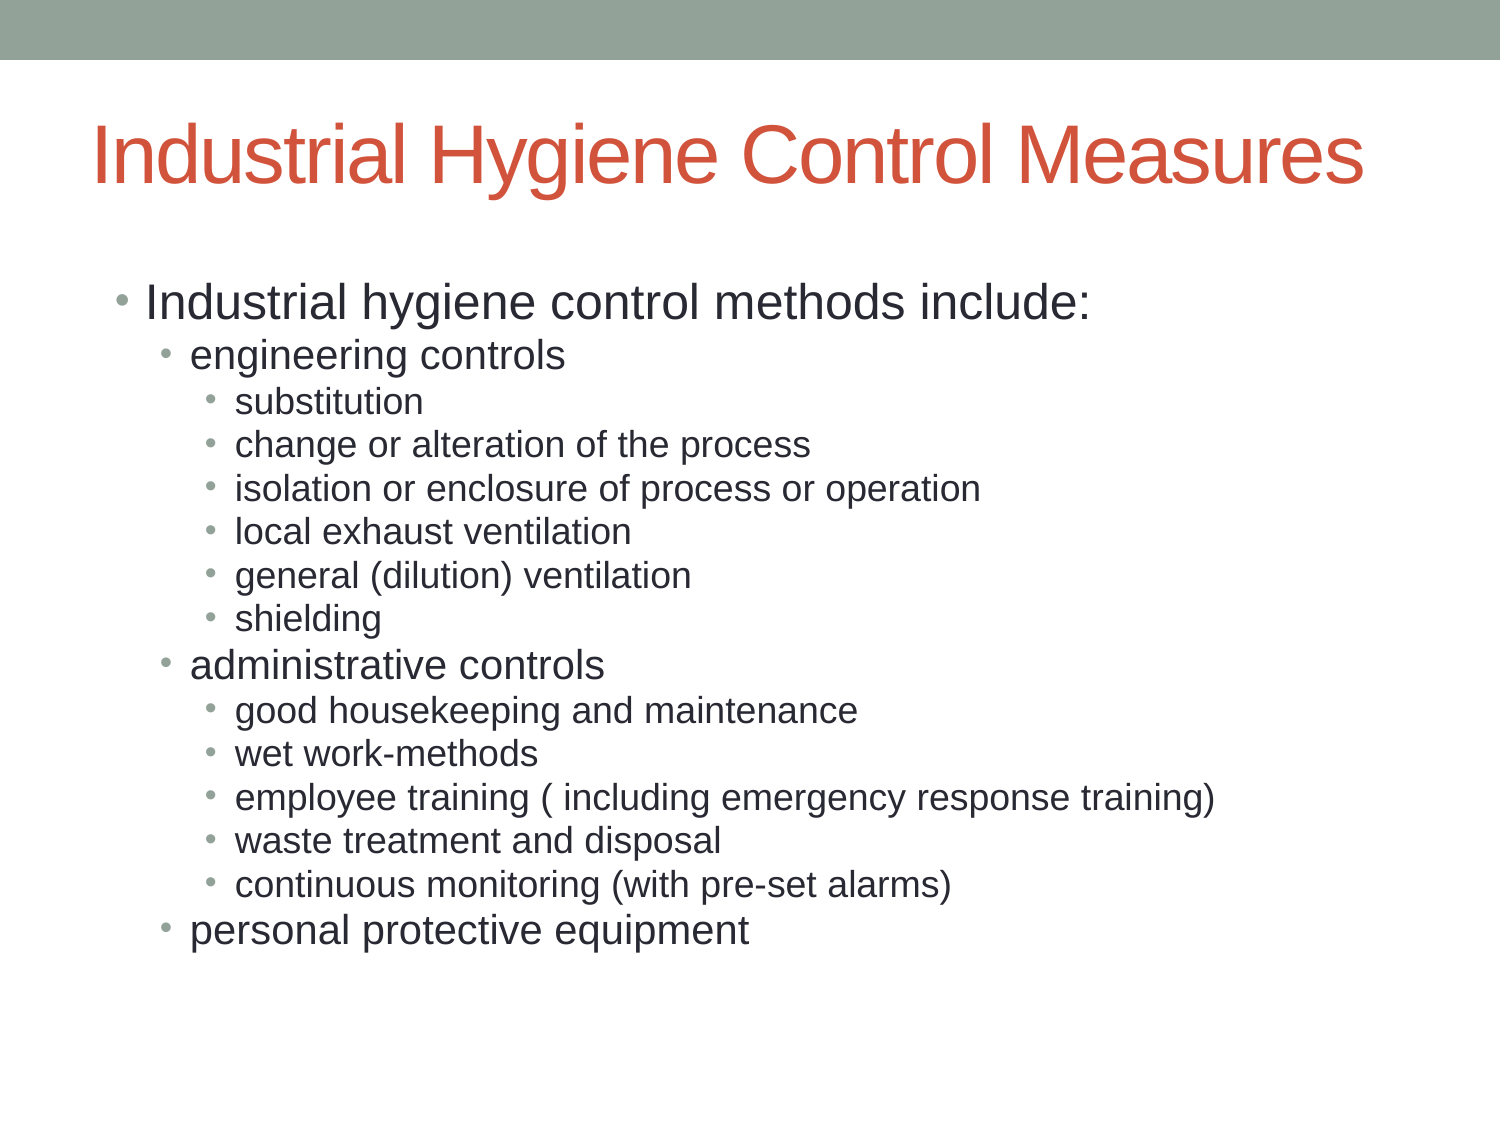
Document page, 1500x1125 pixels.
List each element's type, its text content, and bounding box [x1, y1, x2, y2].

title Industrial Hygiene Control Measures [75, 74, 1425, 225]
list Industrial hygiene control methods include: engineering controls substitution change or alteration of the process isolation or enclosure of process or operation local exhaust ventilation general (dilution) ventilation shielding administrative controls good housekeeping and maintenance wet work-methods employee training ( including emergency response training) waste treatment and disposal continuous monitoring (with pre-set alarms) personal protective equipment [99, 262, 1500, 1113]
